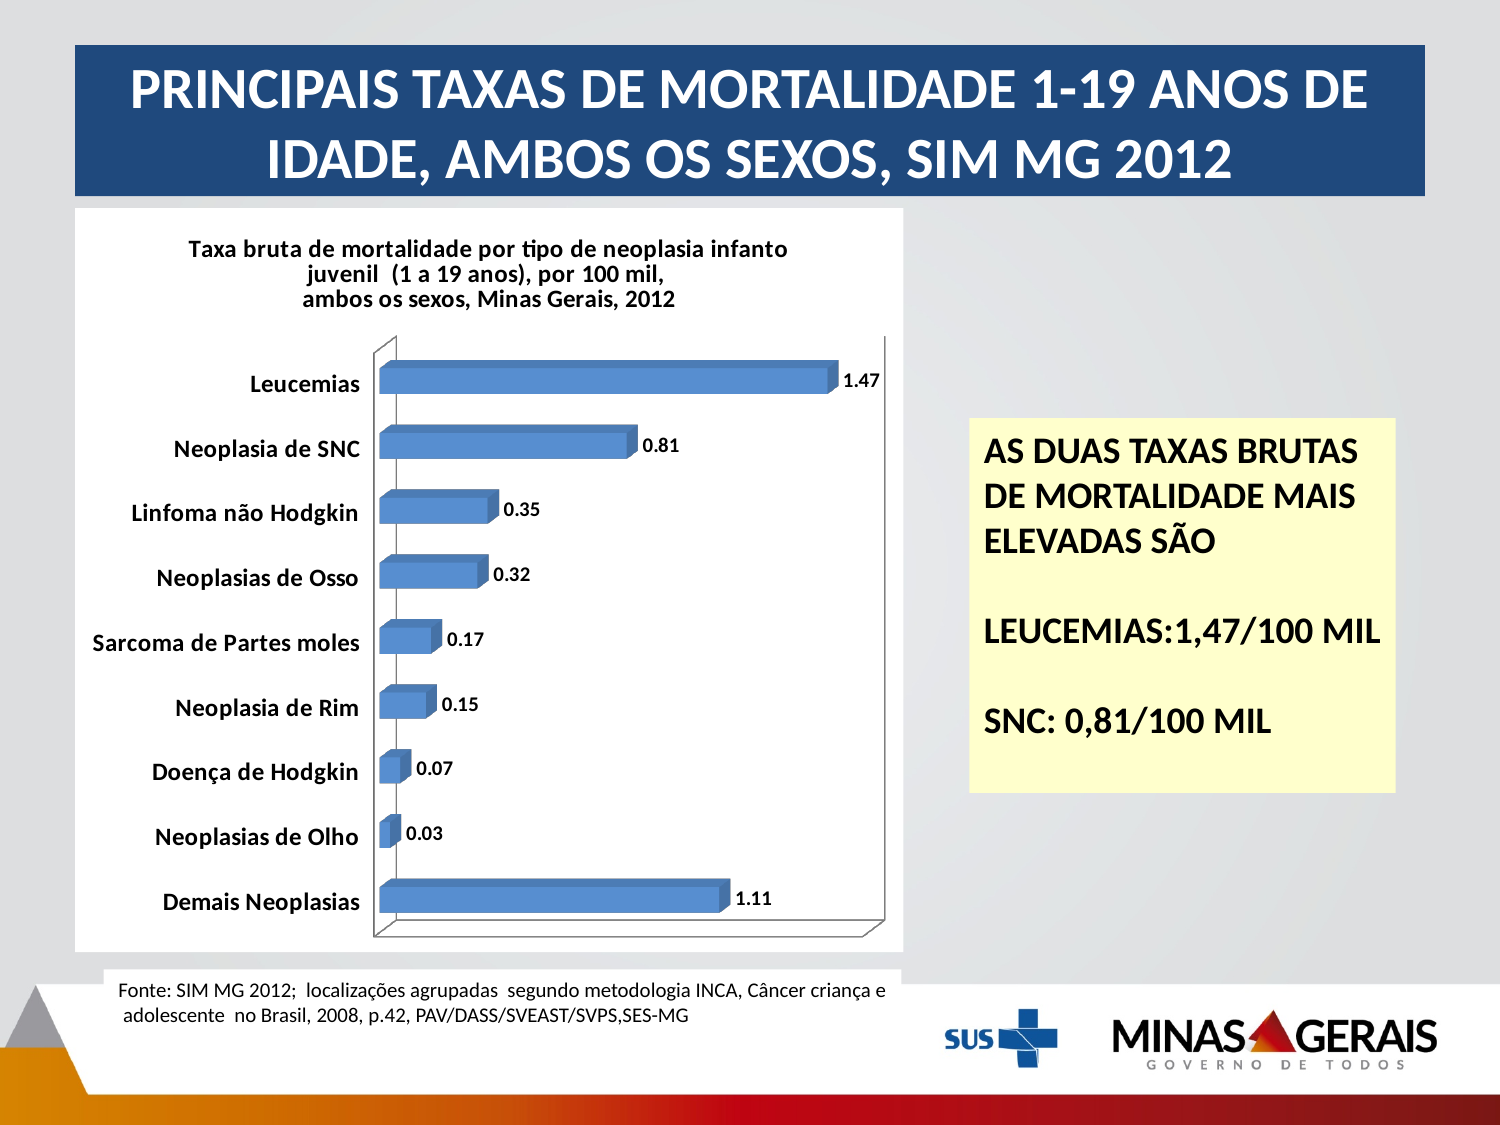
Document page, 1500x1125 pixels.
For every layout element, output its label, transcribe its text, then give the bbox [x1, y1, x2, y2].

chart [74, 207, 904, 953]
text_box Fonte: SIM MG 2012; localizações agrupadas segundo metodologia INCA, Câncer criança e adolescente no Brasil, 2008, p.42, PAV/DASS/SVEAST/SVPS,SES-MG [103, 969, 902, 1034]
title PRINCIPAIS TAXAS DE MORTALIDADE 1-19 ANOS DE IDADE, AMBOS OS SEXOS, SIM MG 2012 [75, 45, 1425, 197]
text_box AS DUAS TAXAS BRUTAS DE MORTALIDADE MAIS ELEVADAS SÃO LEUCEMIAS:1,47/100 MIL SNC: 0,81/100 MIL [969, 418, 1396, 793]
picture [0, 0, 1500, 1125]
